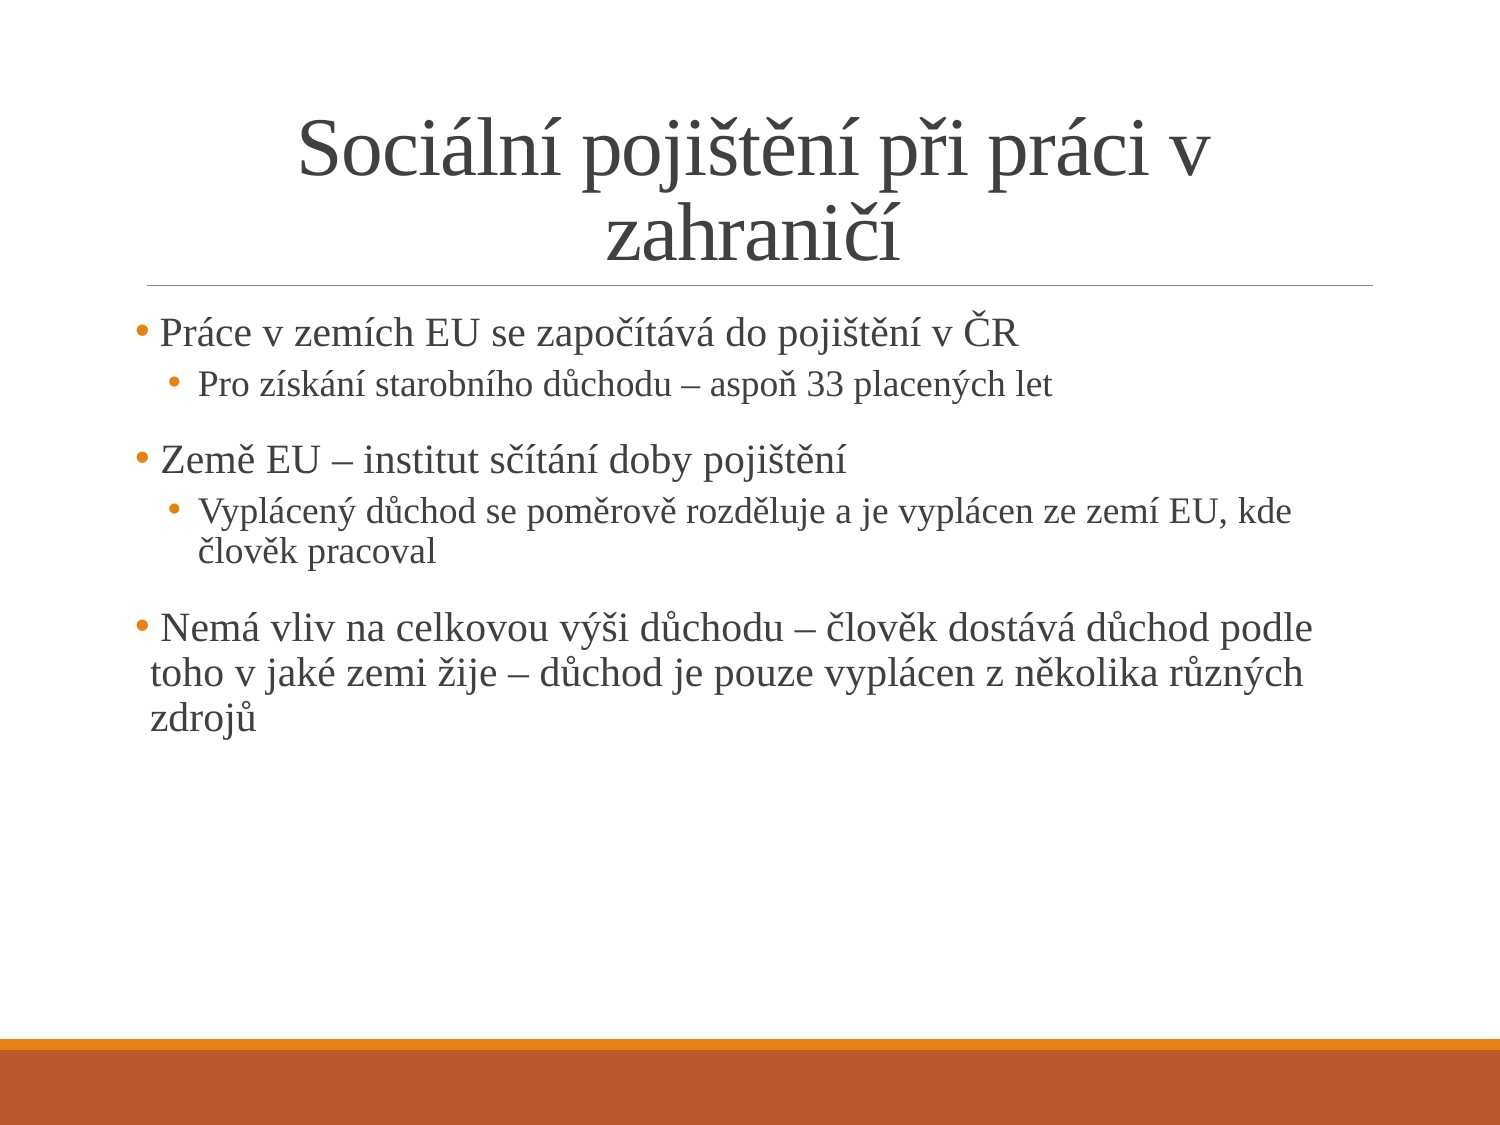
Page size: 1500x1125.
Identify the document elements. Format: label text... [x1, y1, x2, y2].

title Sociální pojištění při práci v zahraničí [135, 47, 1373, 285]
list Práce v zemích EU se započítává do pojištění v ČR Pro získání starobního důchodu – aspoň 33 placených let Země EU – institut sčítání doby pojištění Vyplácený důchod se poměrově rozděluje a je vyplácen ze zemí EU, kde člověk pracoval Nemá vliv na celkovou výši důchodu – člověk dostává důchod podle toho v jaké zemi žije – důchod je pouze vyplácen z několika různých zdrojů [135, 302, 1373, 963]
